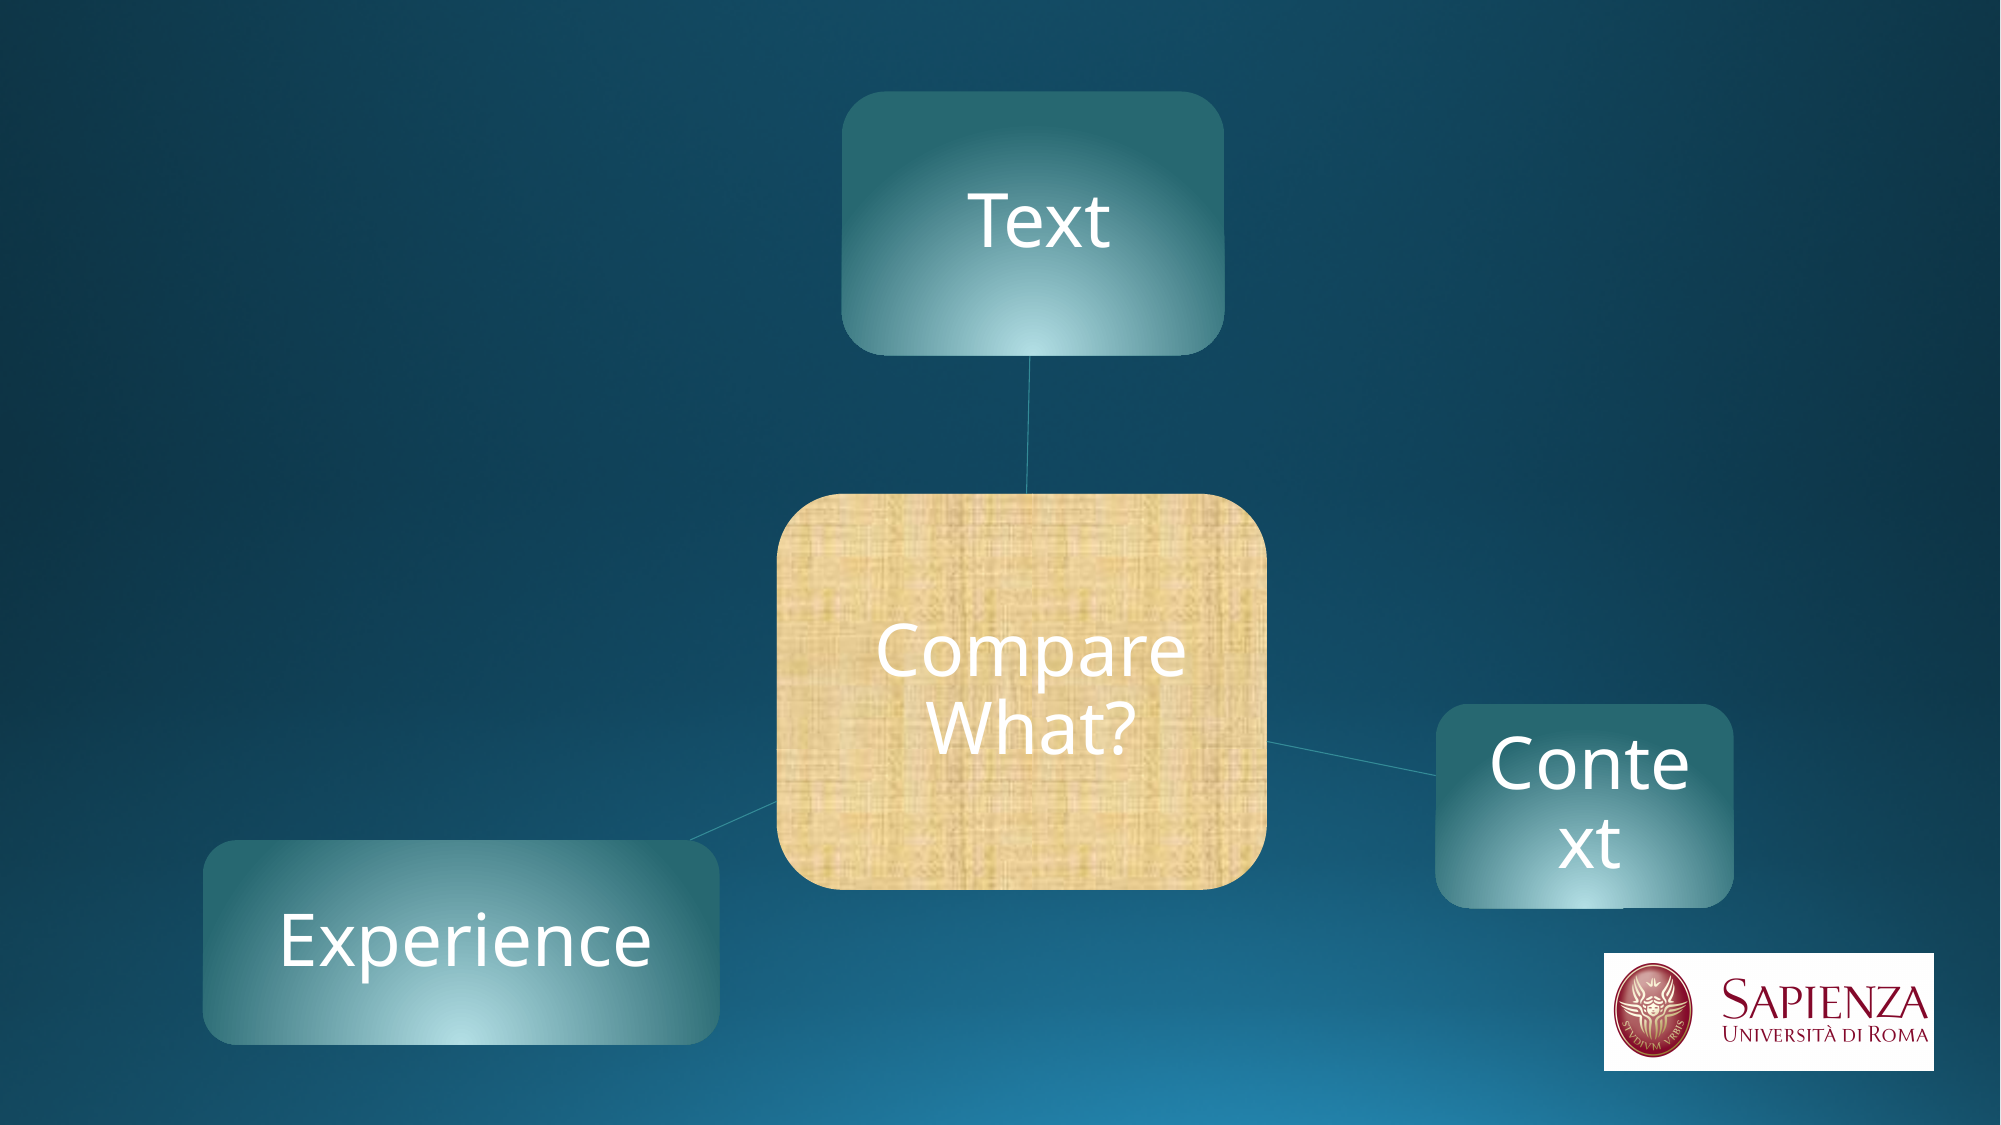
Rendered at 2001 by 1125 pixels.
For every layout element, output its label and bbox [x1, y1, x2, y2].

picture [0, 0, 2001, 1125]
text_box [96, 53, 1838, 1072]
